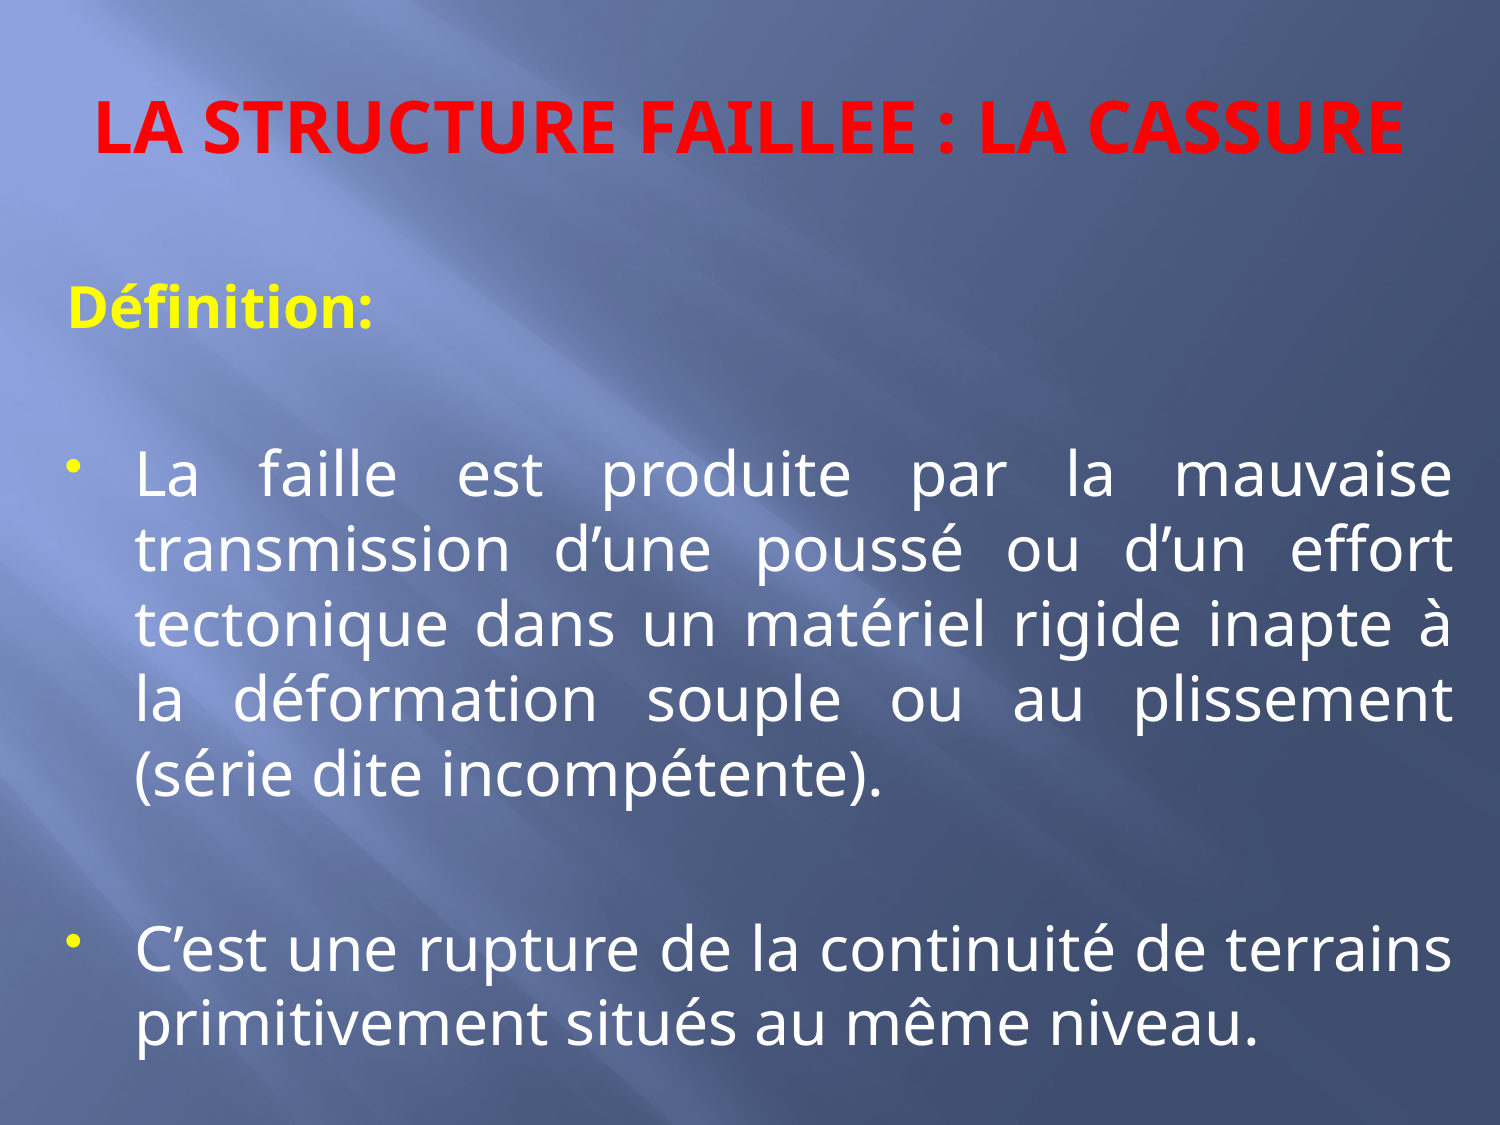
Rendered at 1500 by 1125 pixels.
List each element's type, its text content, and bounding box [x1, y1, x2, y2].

list Définition: La faille est produite par la mauvaise transmission d’une poussé ou d’un effort tectonique dans un matériel rigide inapte à la déformation souple ou au plissement (série dite incompétente). C’est une rupture de la continuité de terrains primitivement situés au même niveau. [29, 262, 1471, 1094]
title LA STRUCTURE FAILLEE : LA CASSURE [75, 30, 1425, 219]
